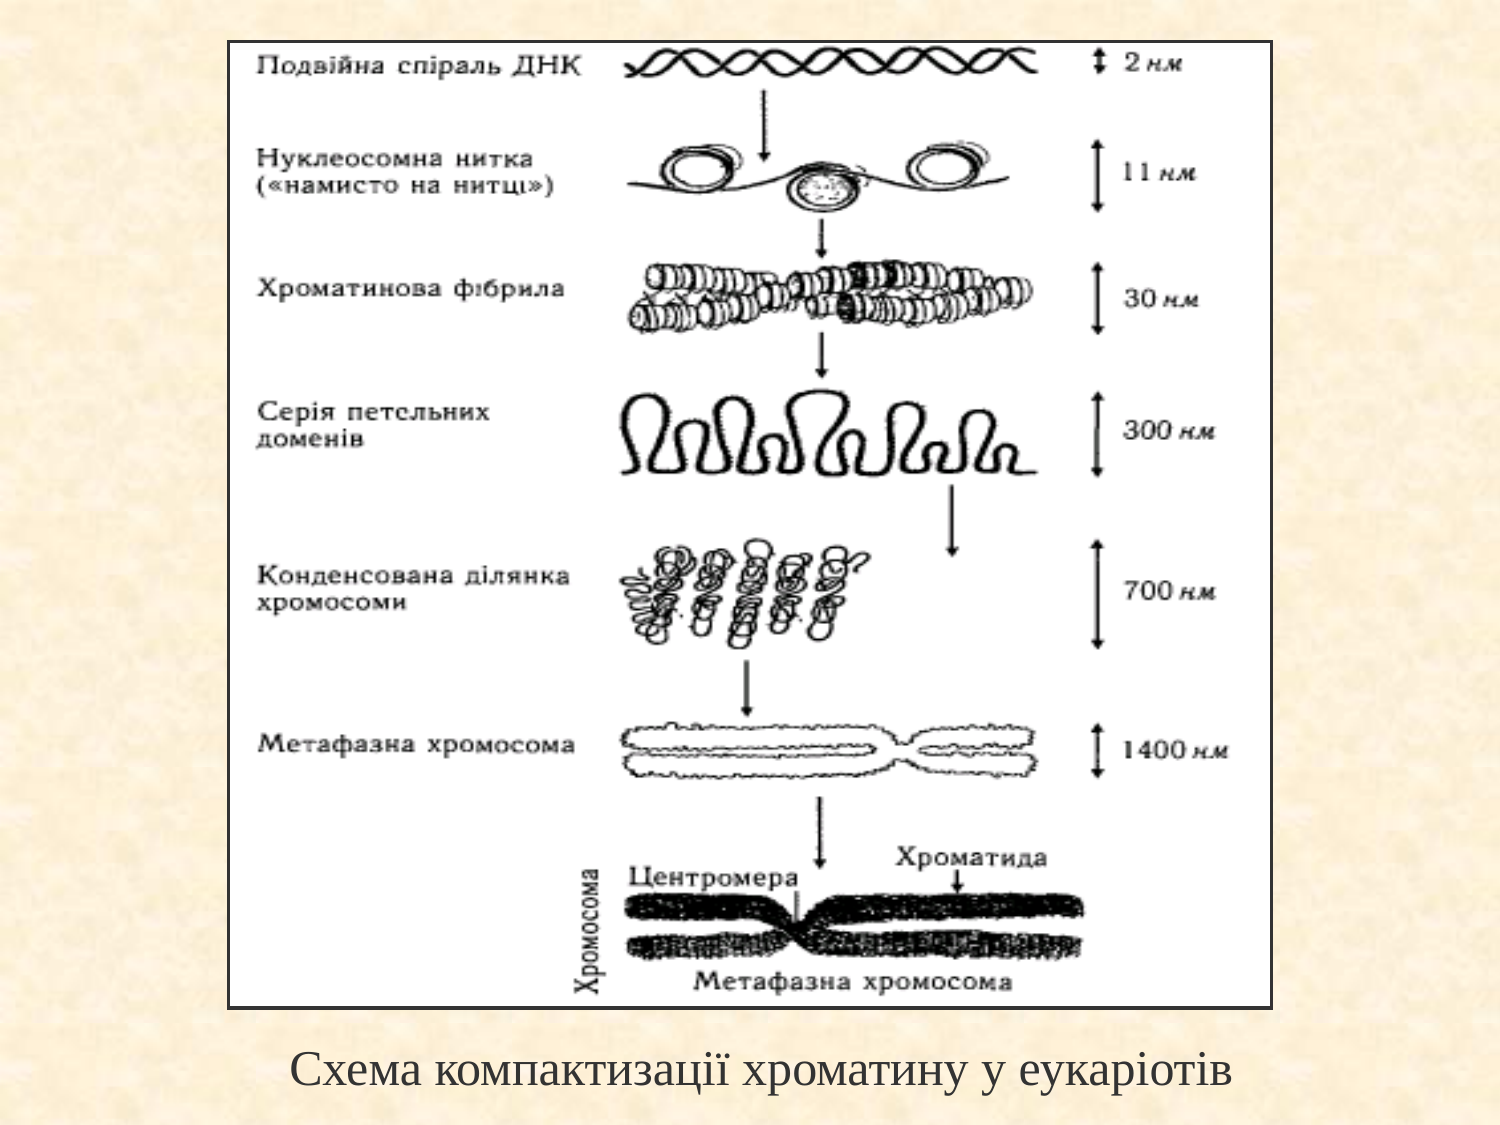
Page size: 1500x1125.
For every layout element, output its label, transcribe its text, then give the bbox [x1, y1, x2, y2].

picture [0, 0, 1500, 1125]
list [229, 42, 1270, 1007]
list Схема компактизації хроматину у еукаріотів [123, 1034, 1400, 1107]
